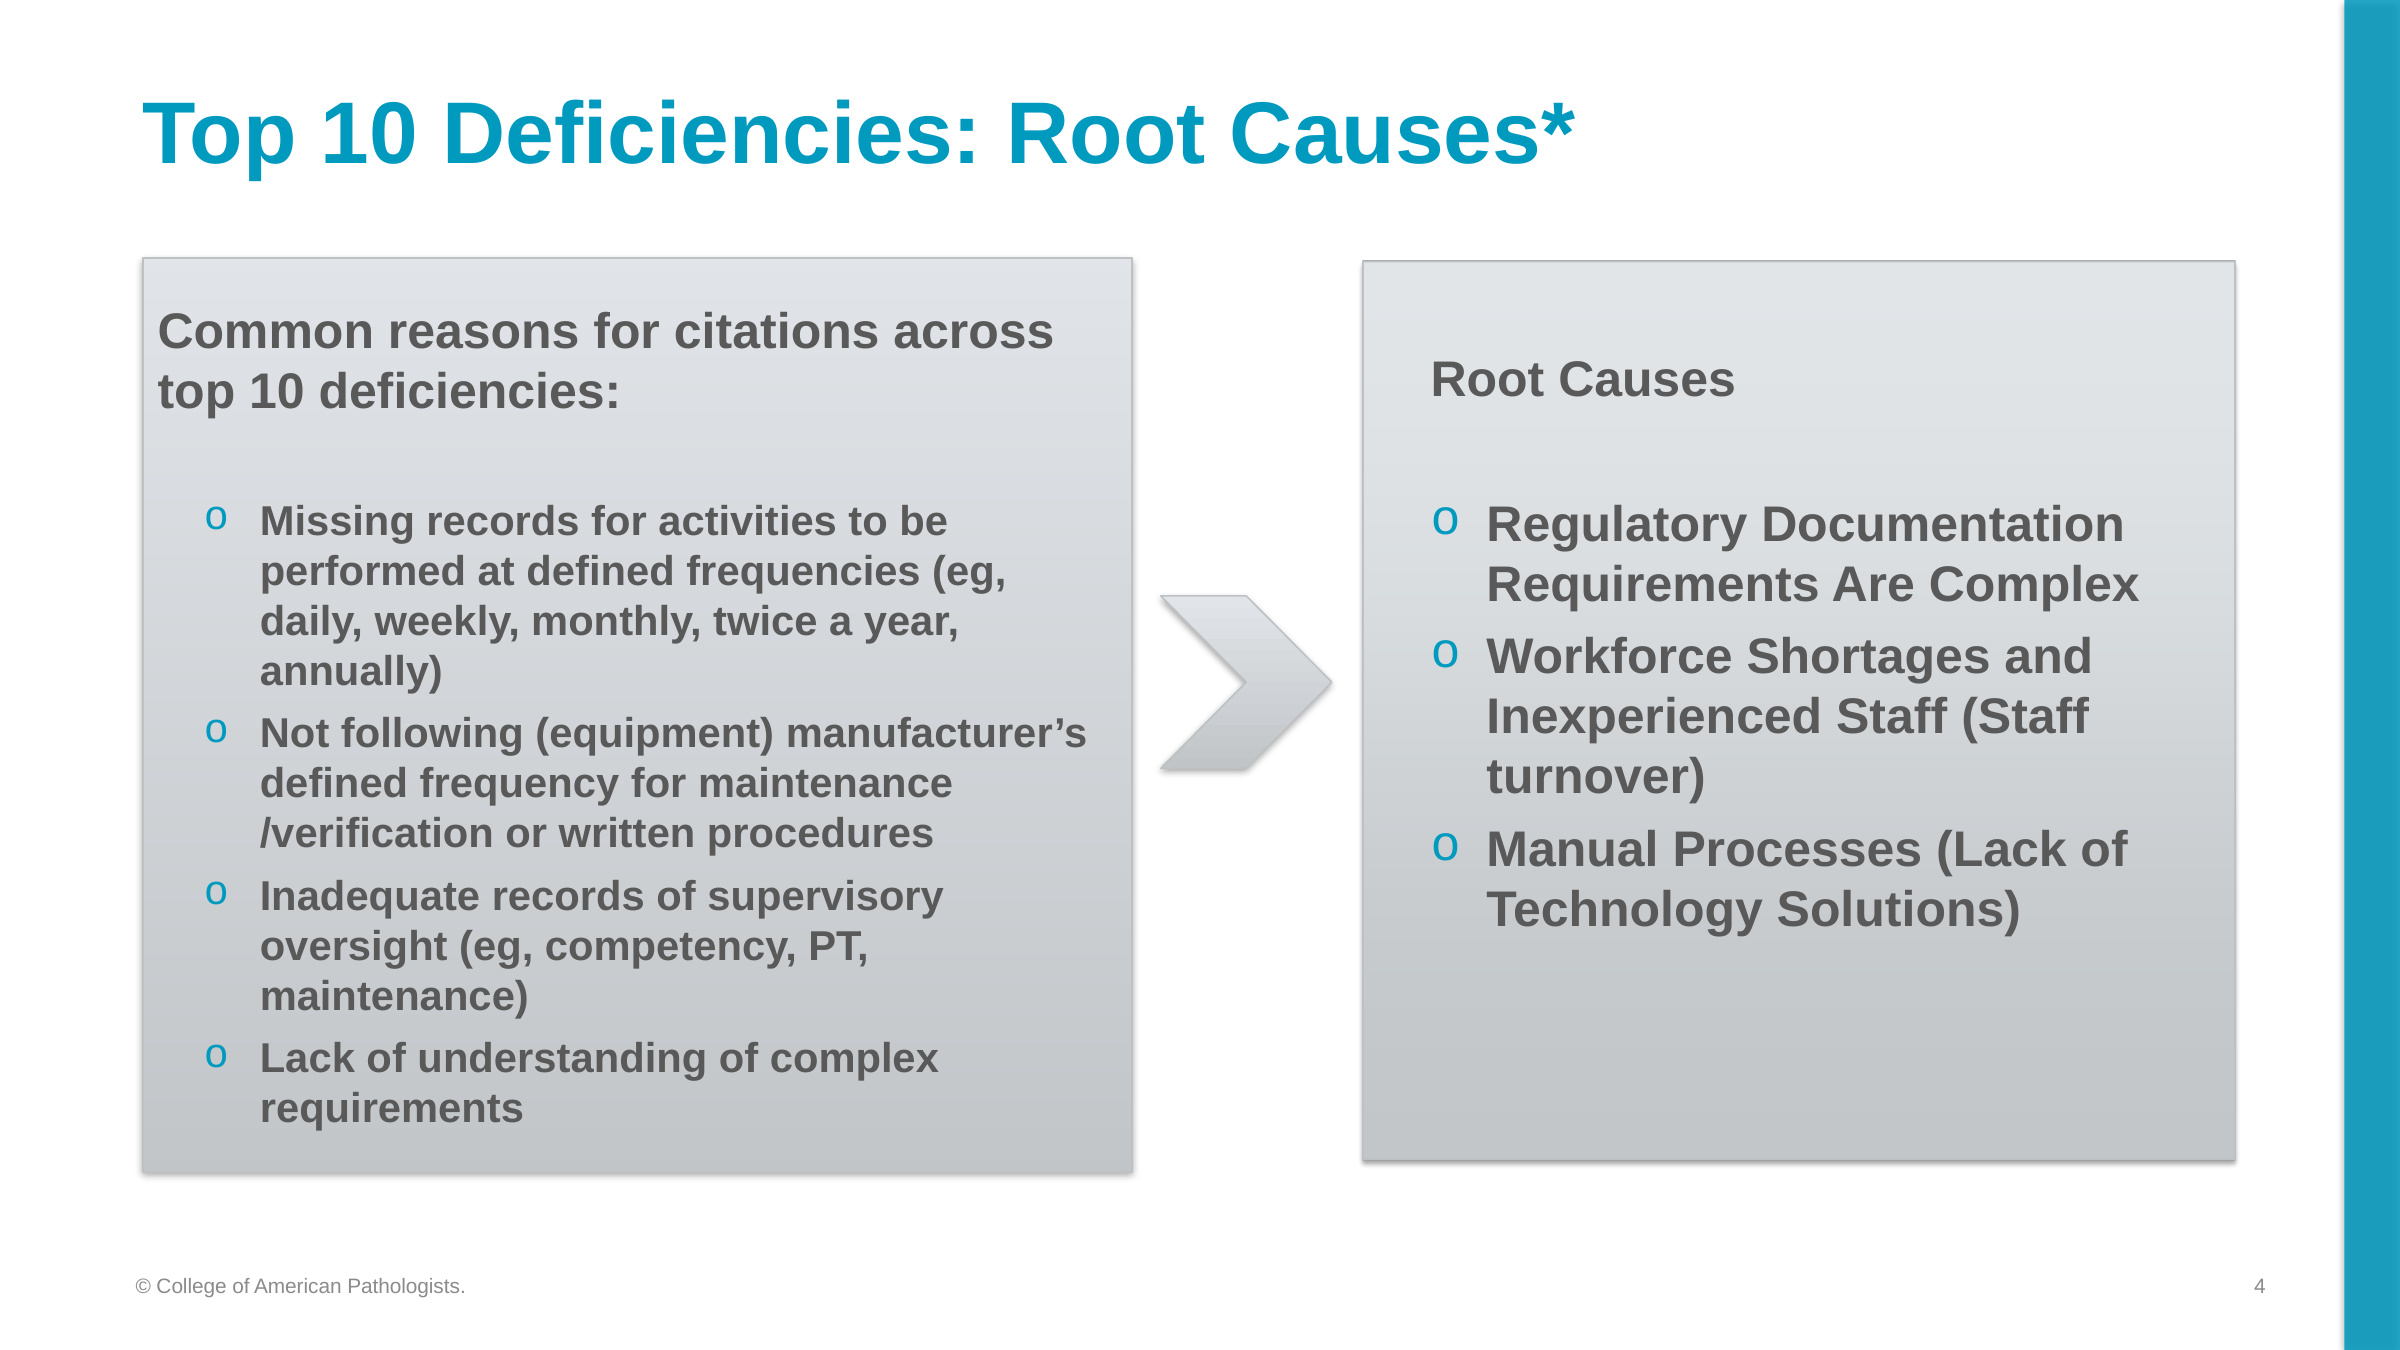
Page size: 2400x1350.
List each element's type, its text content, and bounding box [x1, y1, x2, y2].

title Top 10 Deficiencies: Root Causes* [142, 76, 2291, 207]
picture [1354, 257, 2243, 1173]
text_box Common reasons for citations across top 10 deficiencies: Missing records for activities to be performed at defined frequencies (eg, daily, weekly, monthly, twice a year, annually) Not following (equipment) manufacturer’s defined frequency for maintenance /verification or written procedures Inadequate records of supervisory oversight (eg, competency, PT, maintenance) Lack of understanding of complex requirements [142, 257, 1133, 1173]
text_box [1160, 595, 1333, 770]
slide_number 4 [2216, 1264, 2288, 1306]
